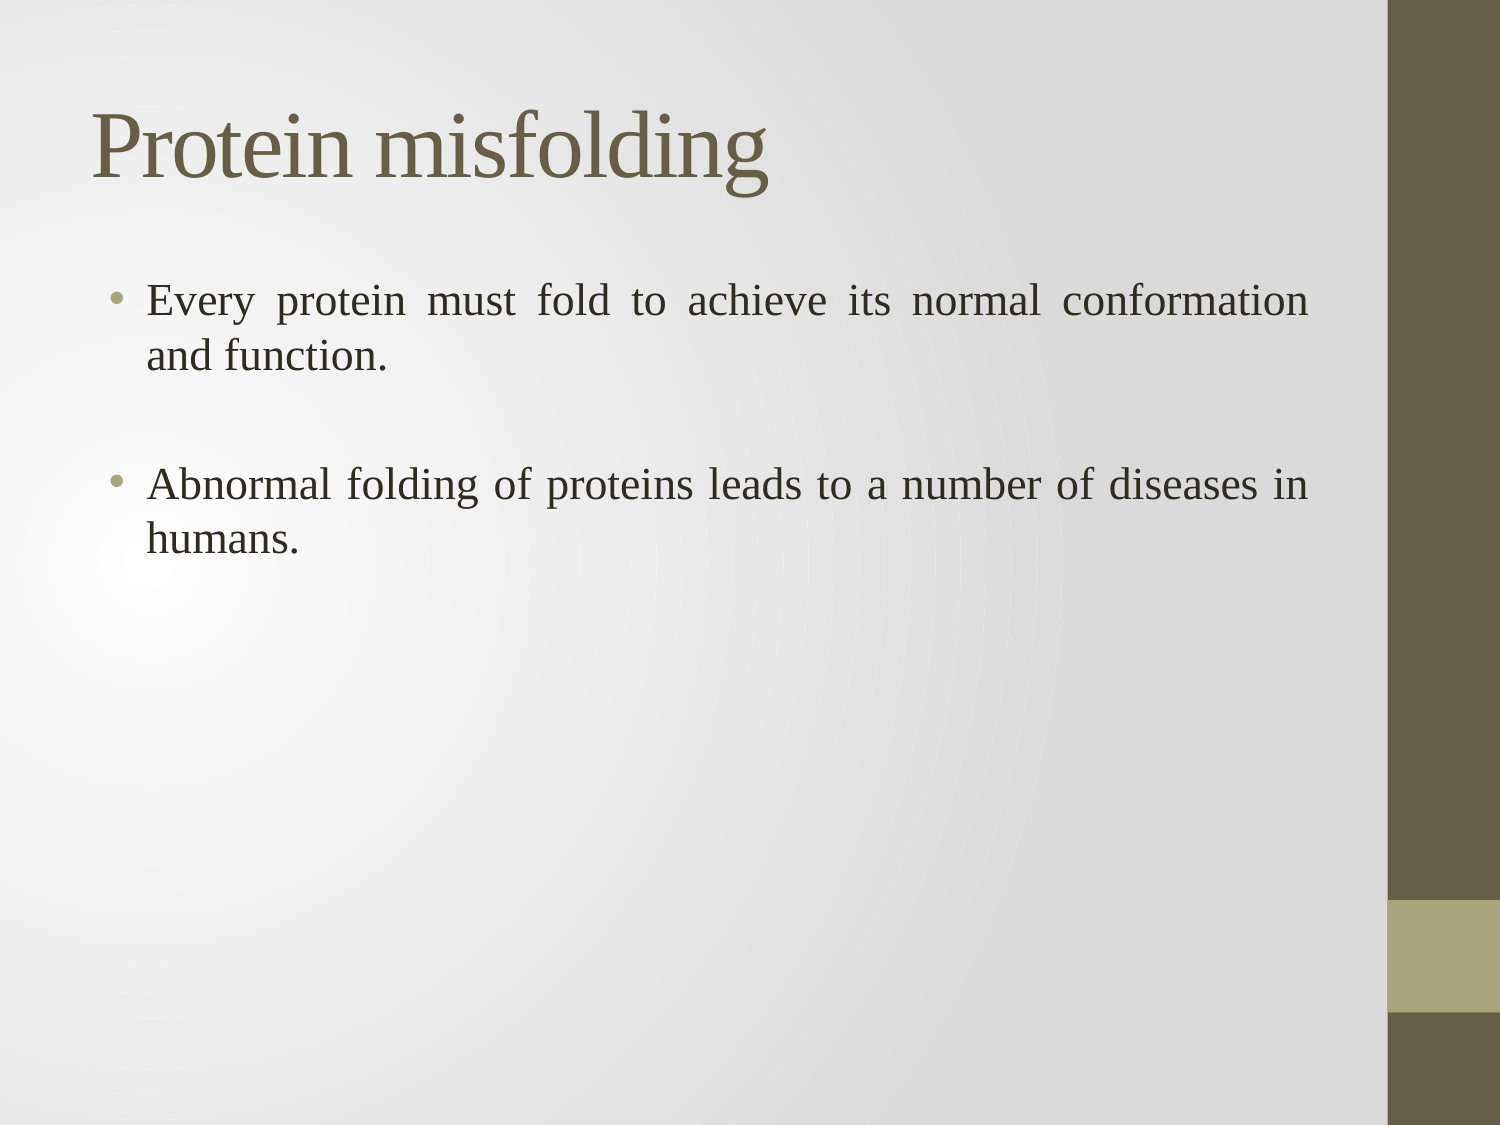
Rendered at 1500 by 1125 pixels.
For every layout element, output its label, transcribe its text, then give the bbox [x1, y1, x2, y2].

title Protein misfolding [75, 45, 1325, 233]
list Every protein must fold to achieve its normal conformation and function. Abnormal folding of proteins leads to a number of diseases in humans. [75, 262, 1325, 1050]
